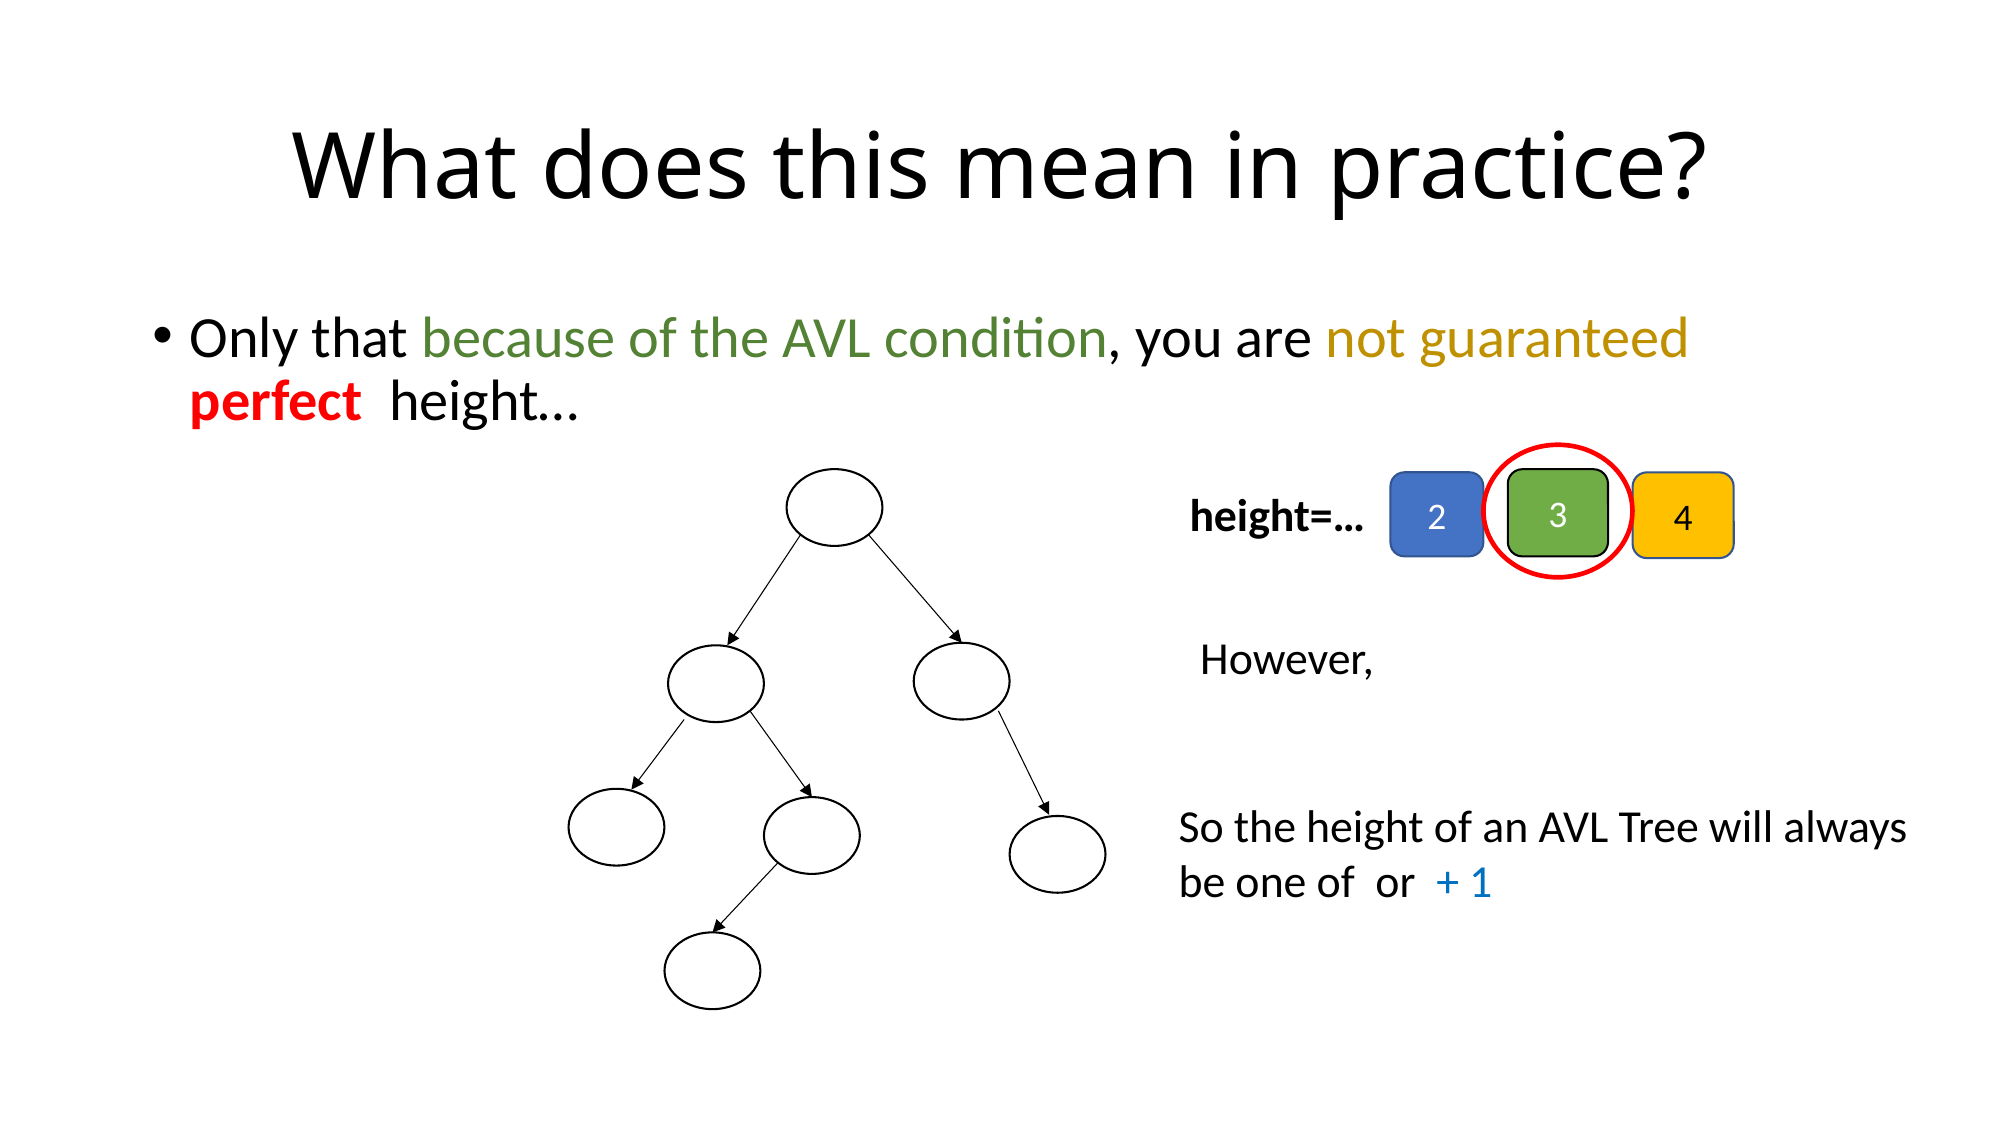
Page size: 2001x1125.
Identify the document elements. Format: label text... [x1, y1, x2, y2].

text_box height=… [1484, 532, 1494, 549]
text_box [998, 710, 1050, 815]
text_box [567, 787, 666, 867]
text_box height=… [1174, 478, 1391, 549]
text_box 2 [1389, 471, 1485, 558]
text_box 4 [1631, 471, 1735, 560]
text_box [762, 796, 861, 875]
title What does this mean in practice? [137, 59, 1863, 278]
text_box [1482, 443, 1634, 579]
text_box height=… [1622, 532, 1632, 549]
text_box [868, 534, 962, 643]
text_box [631, 719, 685, 790]
text_box [666, 644, 765, 724]
text_box [912, 641, 1011, 721]
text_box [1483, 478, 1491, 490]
text_box [1008, 814, 1107, 894]
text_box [712, 862, 778, 933]
text_box [663, 931, 762, 1011]
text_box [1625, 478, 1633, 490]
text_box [749, 710, 812, 798]
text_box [727, 534, 801, 646]
text_box [785, 468, 884, 547]
